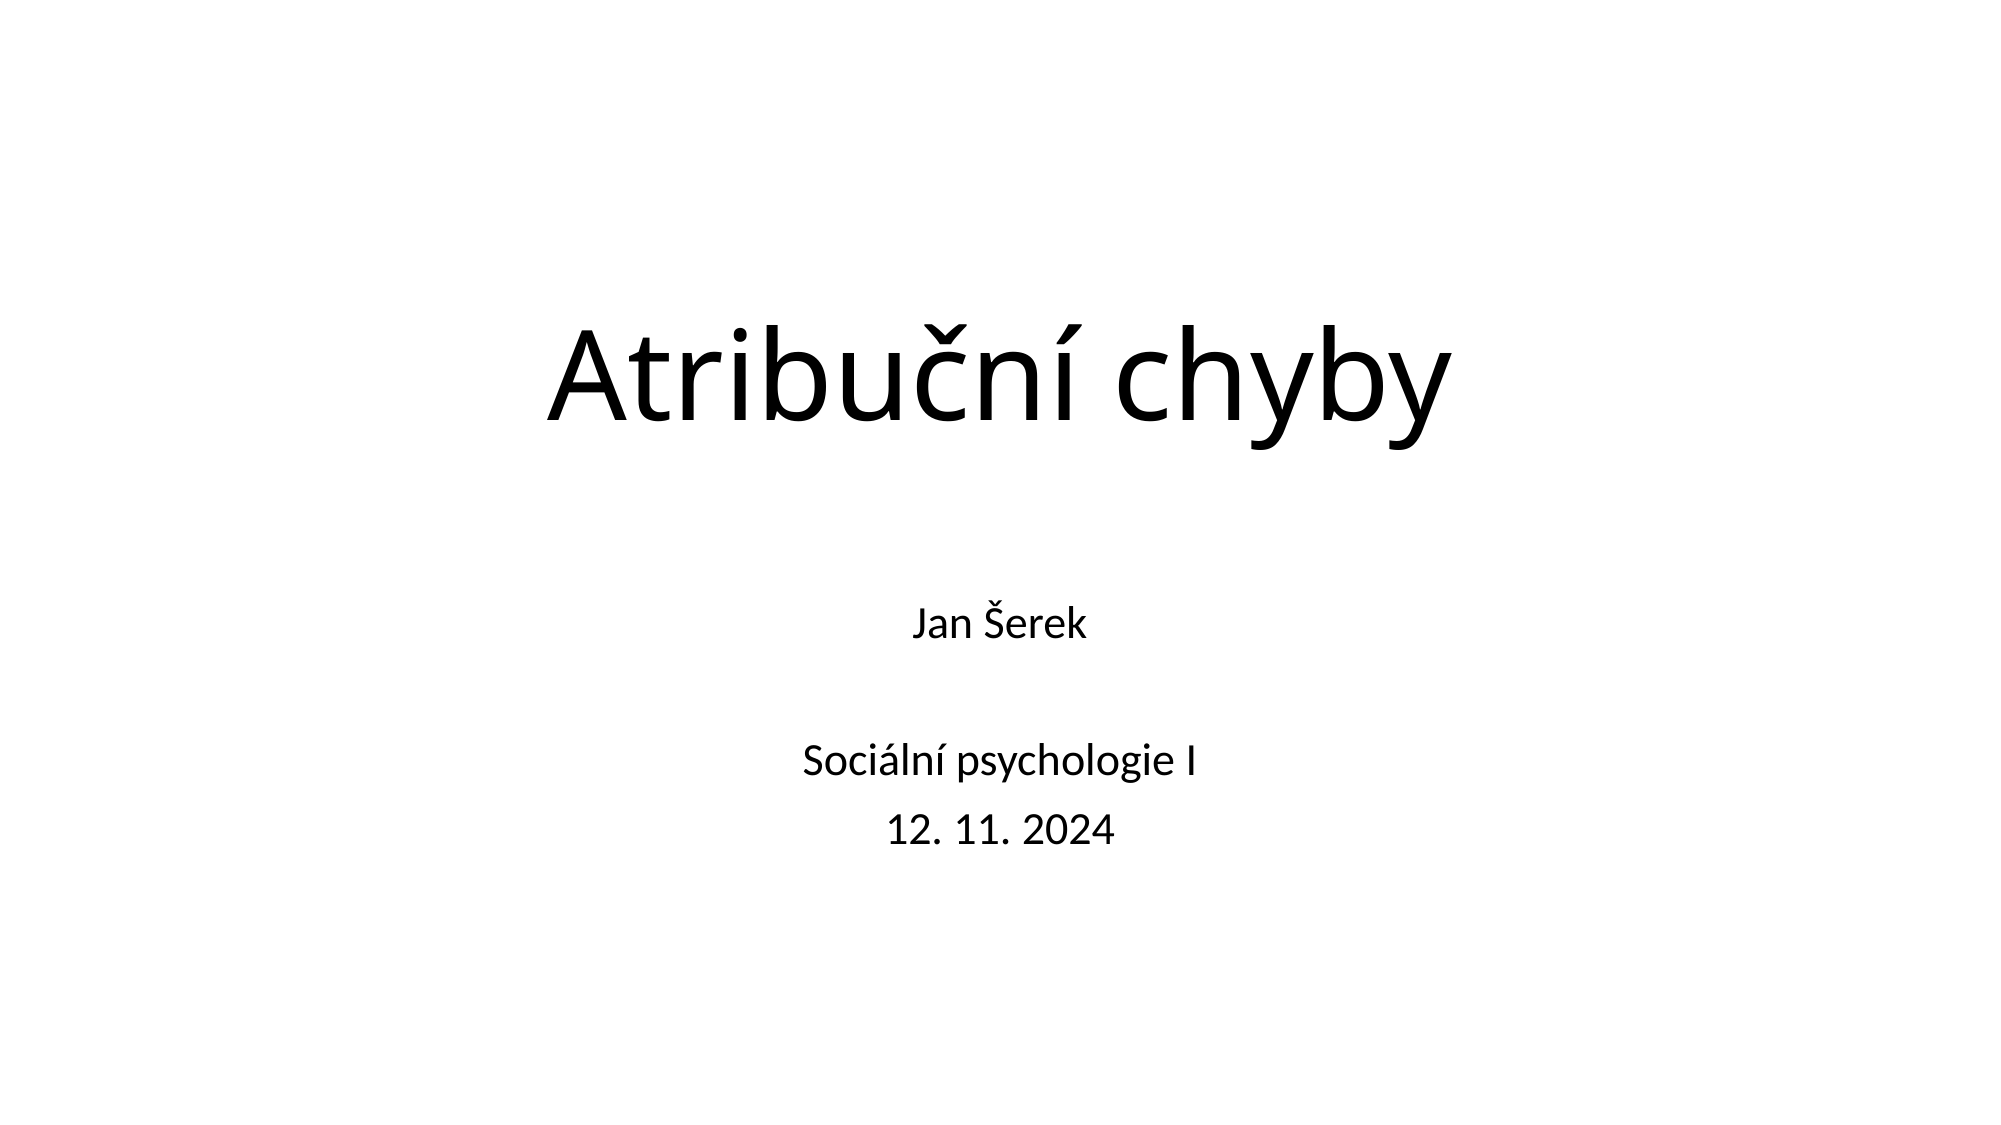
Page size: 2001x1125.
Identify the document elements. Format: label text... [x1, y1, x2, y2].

subtitle Jan Šerek Sociální psychologie I 12. 11. 2024 [249, 590, 1750, 863]
title Atribuční chyby [249, 184, 1750, 576]
